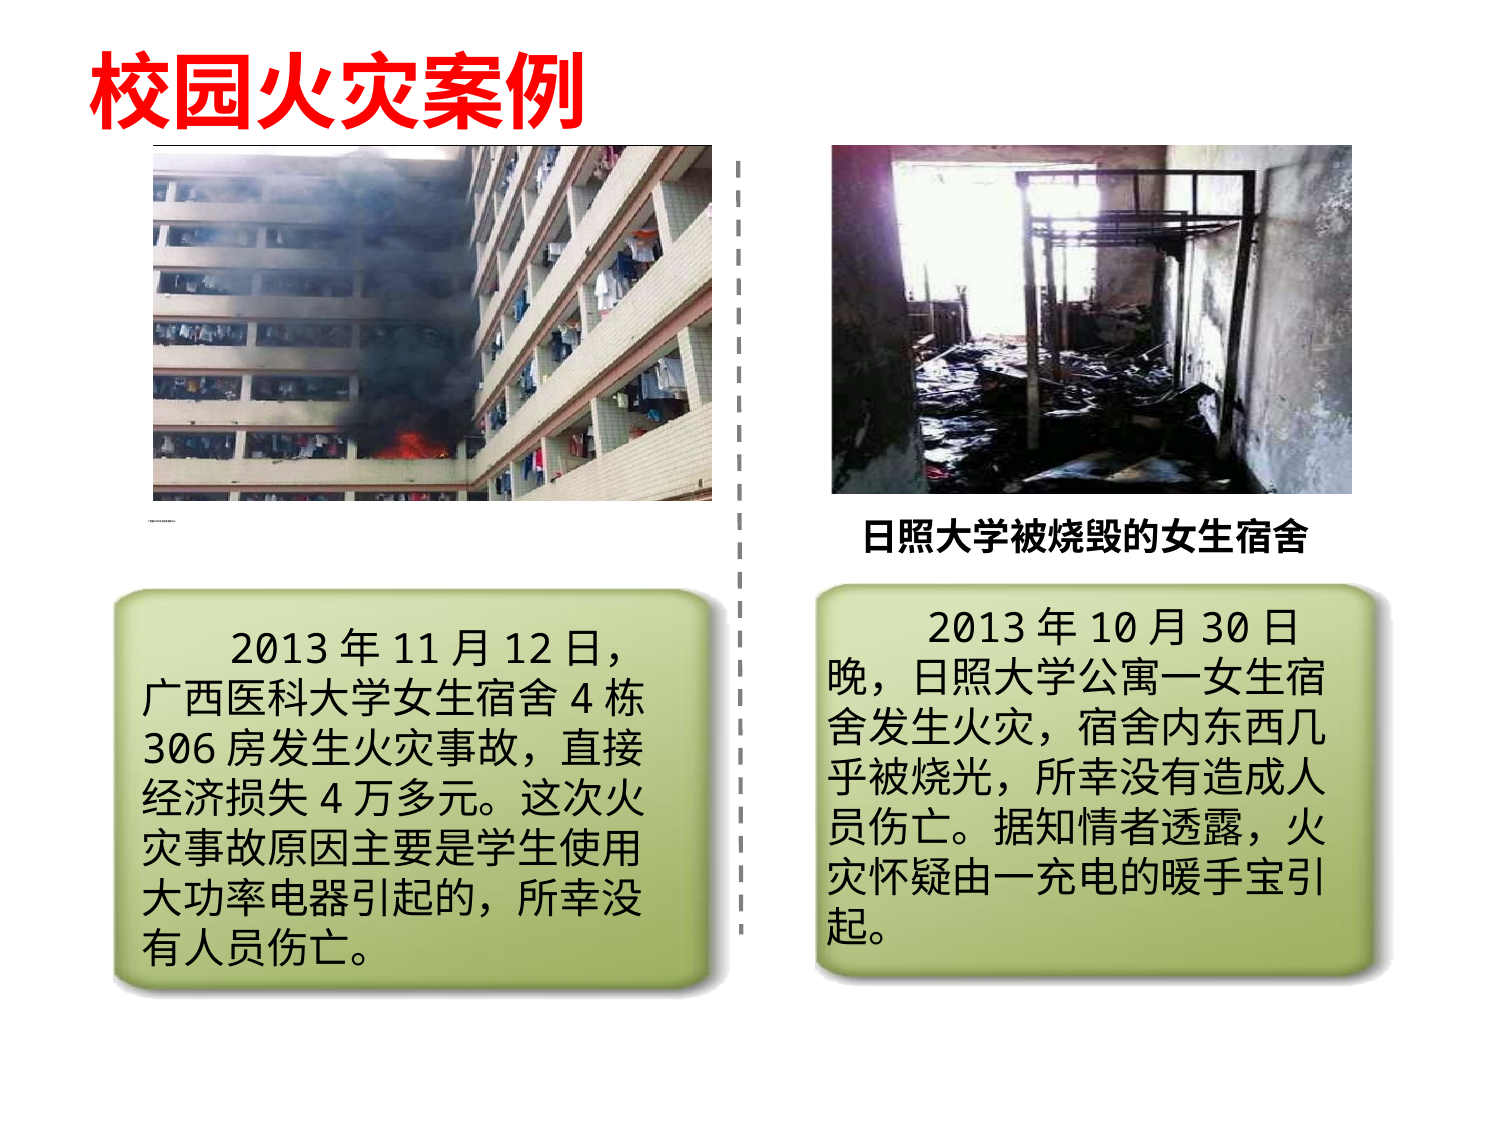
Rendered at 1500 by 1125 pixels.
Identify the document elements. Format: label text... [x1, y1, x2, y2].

title 校园火灾案例 [73, 18, 1087, 160]
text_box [113, 145, 742, 1004]
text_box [811, 145, 1405, 991]
